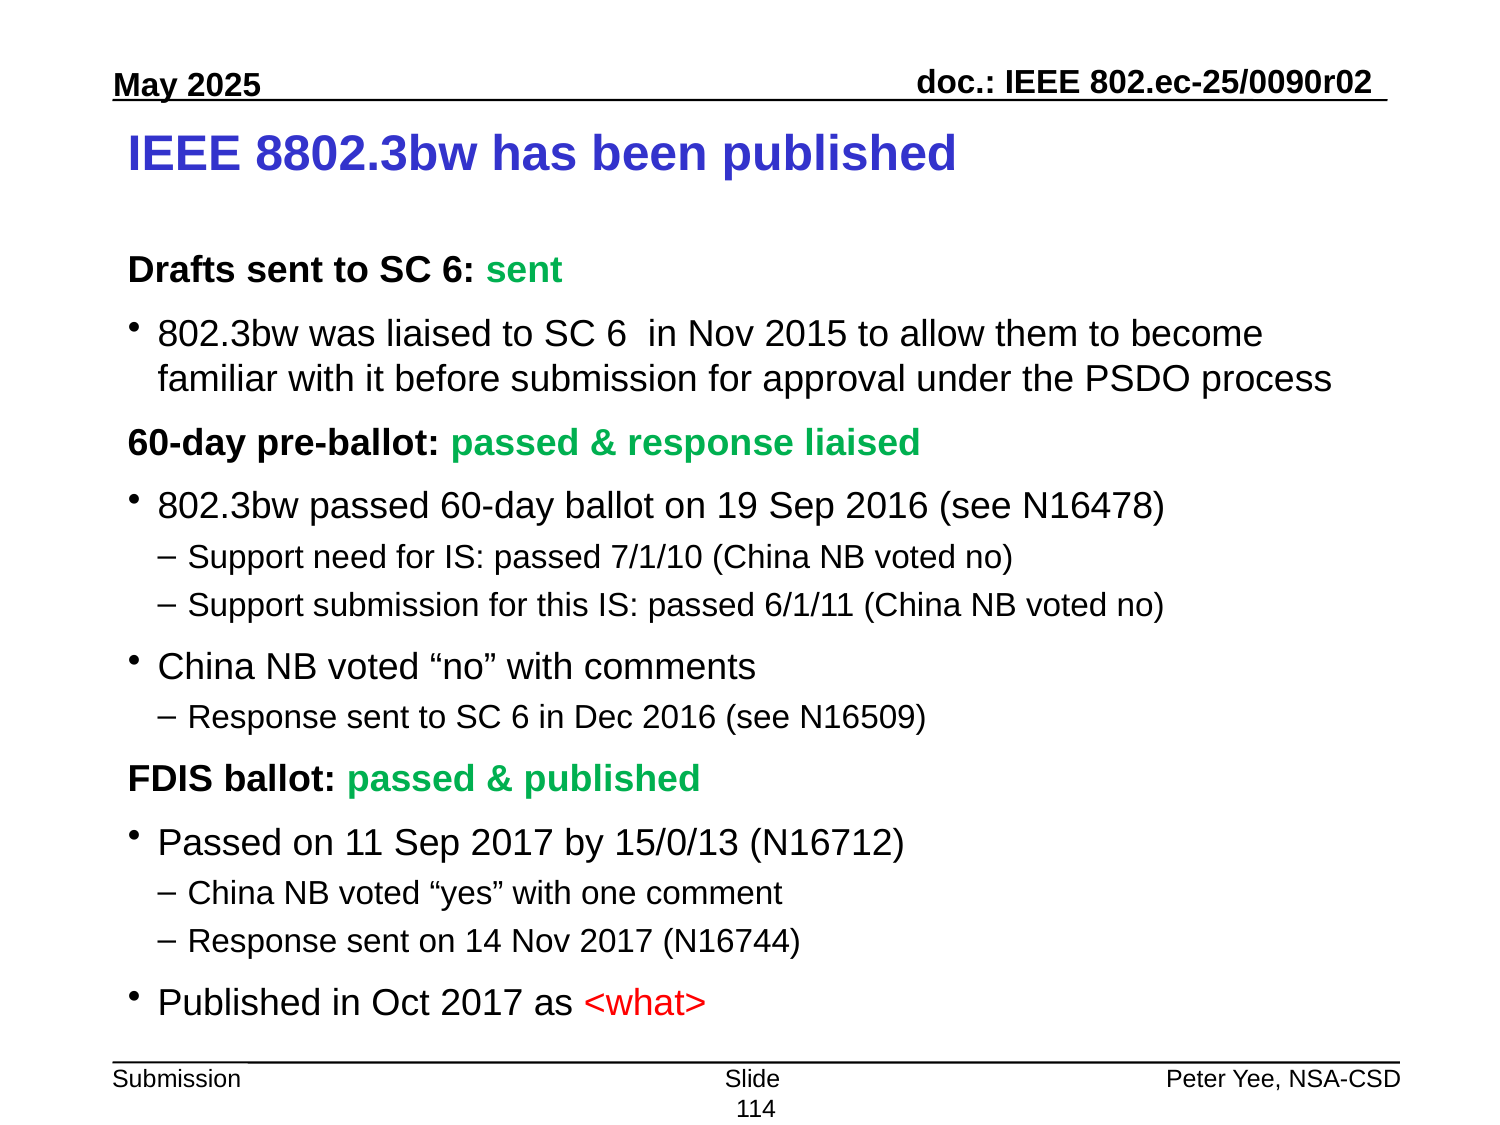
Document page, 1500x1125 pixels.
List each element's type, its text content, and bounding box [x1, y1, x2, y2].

title IEEE 8802.3bw has been published [112, 112, 1388, 237]
slide_number Slide 114 [709, 1061, 803, 1093]
footer Peter Yee, NSA-CSD [1164, 1061, 1402, 1093]
list Drafts sent to SC 6: sent 802.3bw was liaised to SC 6 in Nov 2015 to allow them to become familiar with it before submission for approval under the PSDO process 60-day pre-ballot: passed & response liaised 802.3bw passed 60-day ballot on 19 Sep 2016 (see N16478) Support need for IS: passed 7/1/10 (China NB voted no) Support submission for this IS: passed 6/1/11 (China NB voted no) China NB voted “no” with comments Response sent to SC 6 in Dec 2016 (see N16509) FDIS ballot: passed & published Passed on 11 Sep 2017 by 15/0/13 (N16712) China NB voted “yes” with one comment Response sent on 14 Nov 2017 (N16744) Published in Oct 2017 as <what> [112, 237, 1388, 913]
